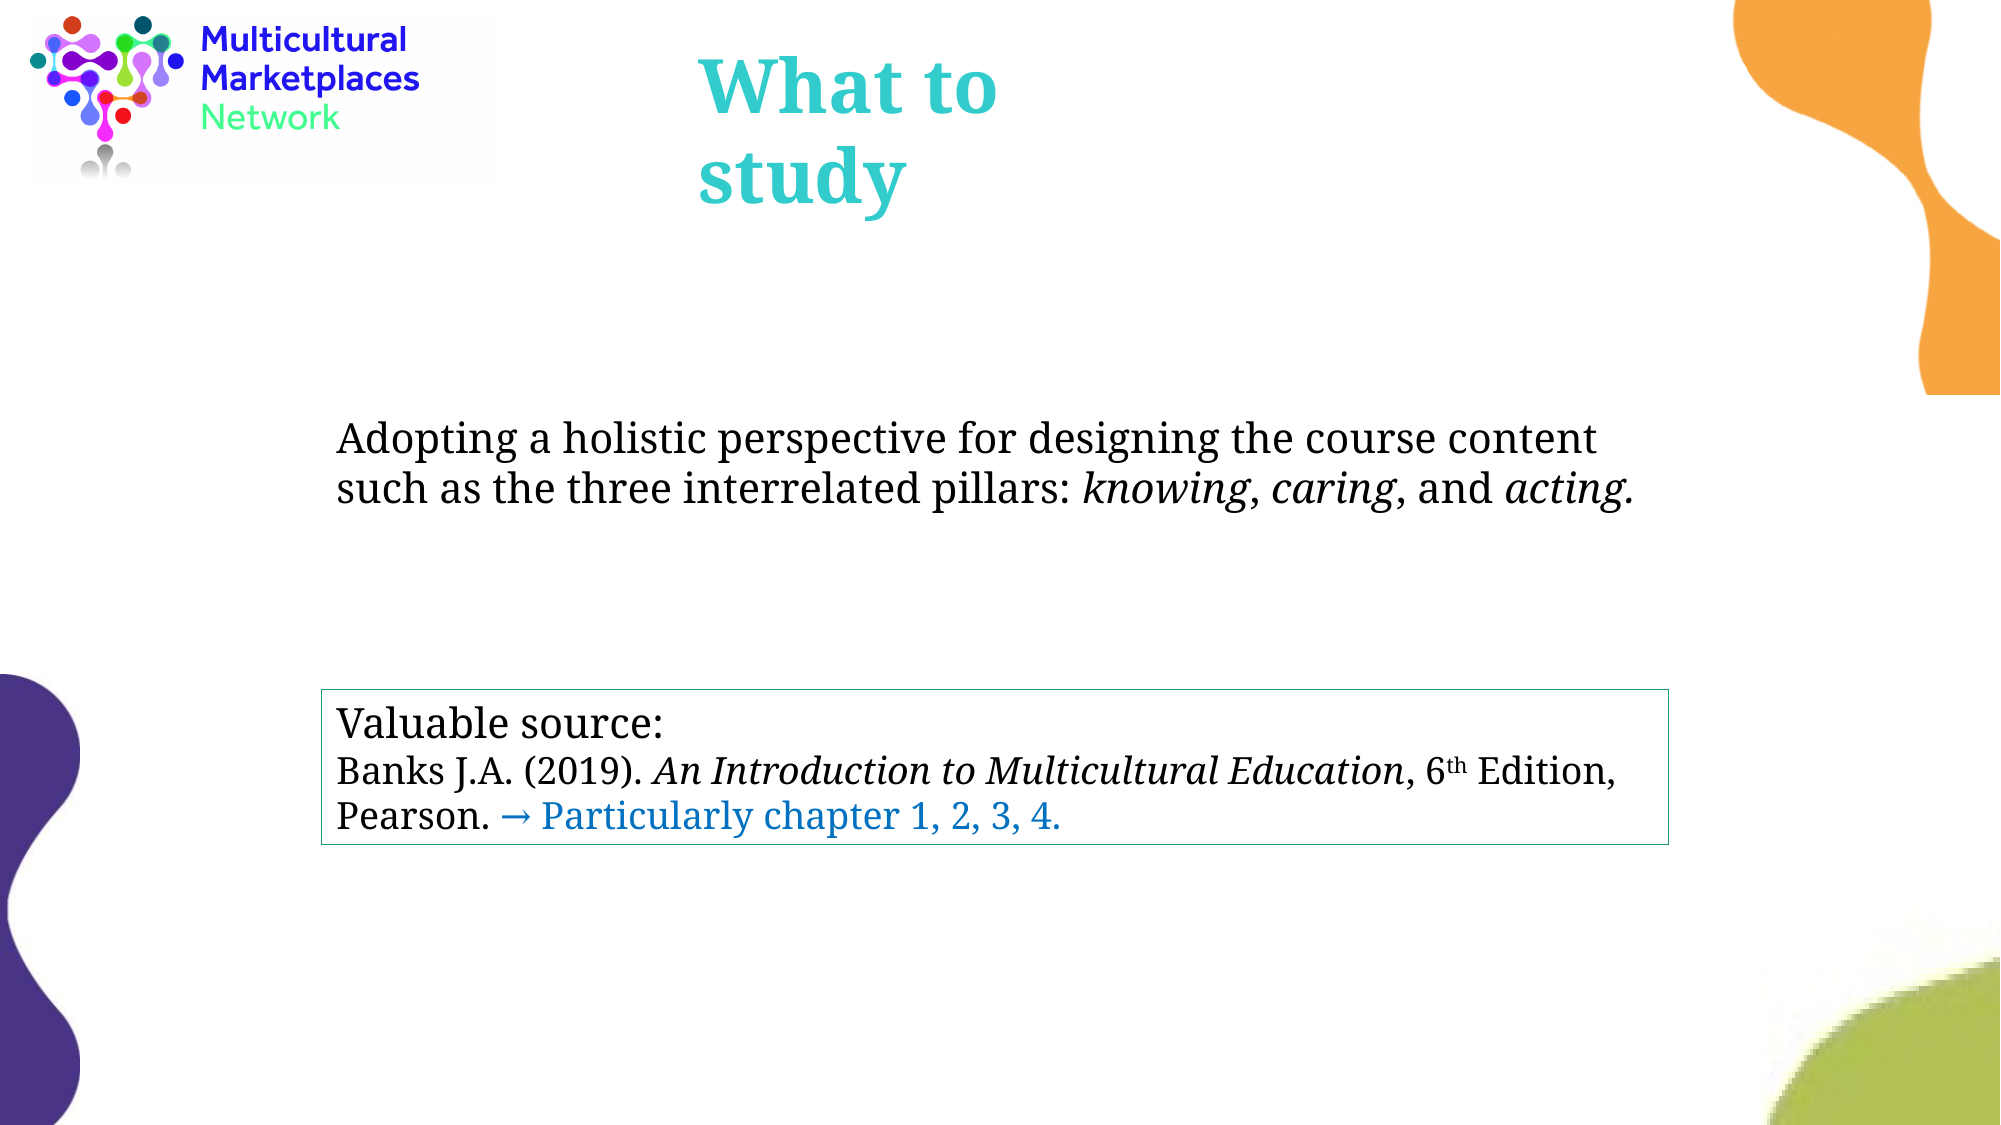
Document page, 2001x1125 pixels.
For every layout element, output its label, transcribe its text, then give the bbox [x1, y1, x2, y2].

picture [1761, 876, 2000, 1125]
text_box Valuable source: Banks J.A. (2019). An Introduction to Multicultural Education, 6th Edition, Pearson. → Particularly chapter 1, 2, 3, 4. [321, 689, 1669, 845]
picture [0, 674, 80, 1125]
text_box What to study [683, 31, 1204, 227]
picture [30, 16, 497, 185]
text_box Adopting a holistic perspective for designing the course content such as the three interrelated pillars: knowing, caring, and acting. [321, 404, 1669, 519]
picture [1731, 0, 2000, 395]
